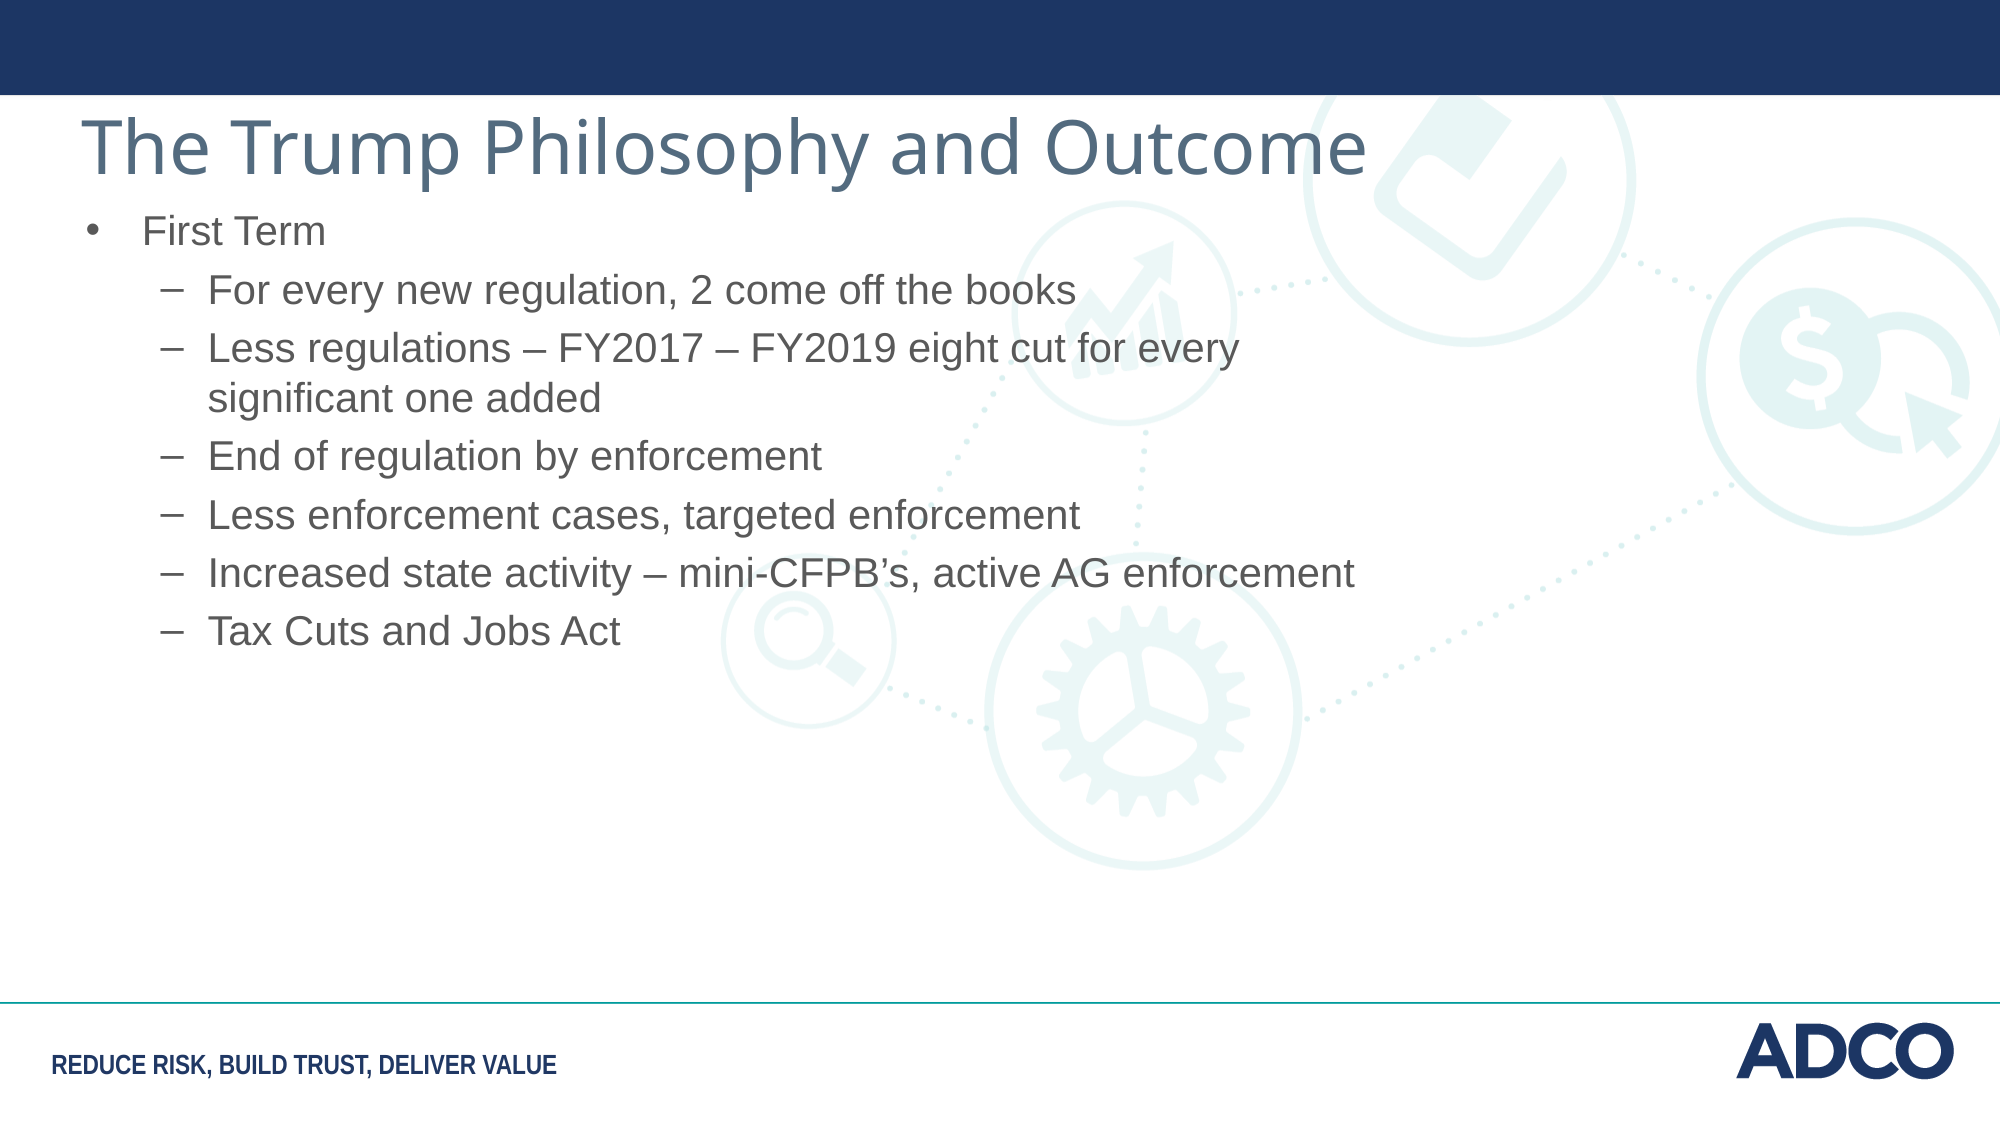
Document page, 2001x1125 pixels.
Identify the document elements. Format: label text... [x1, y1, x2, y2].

text_box The Trump Philosophy and Outcome [81, 99, 1419, 173]
text_box First Term For every new regulation, 2 come off the books Less regulations – FY2017 – FY2019 eight cut for every significant one added End of regulation by enforcement Less enforcement cases, targeted enforcement Increased state activity – mini-CFPB’s, active AG enforcement Tax Cuts and Jobs Act [85, 204, 1422, 701]
picture [0, 0, 2000, 1125]
text_box REDUCE RISK, BUILD TRUST, DELIVER VALUE [51, 1051, 983, 1081]
